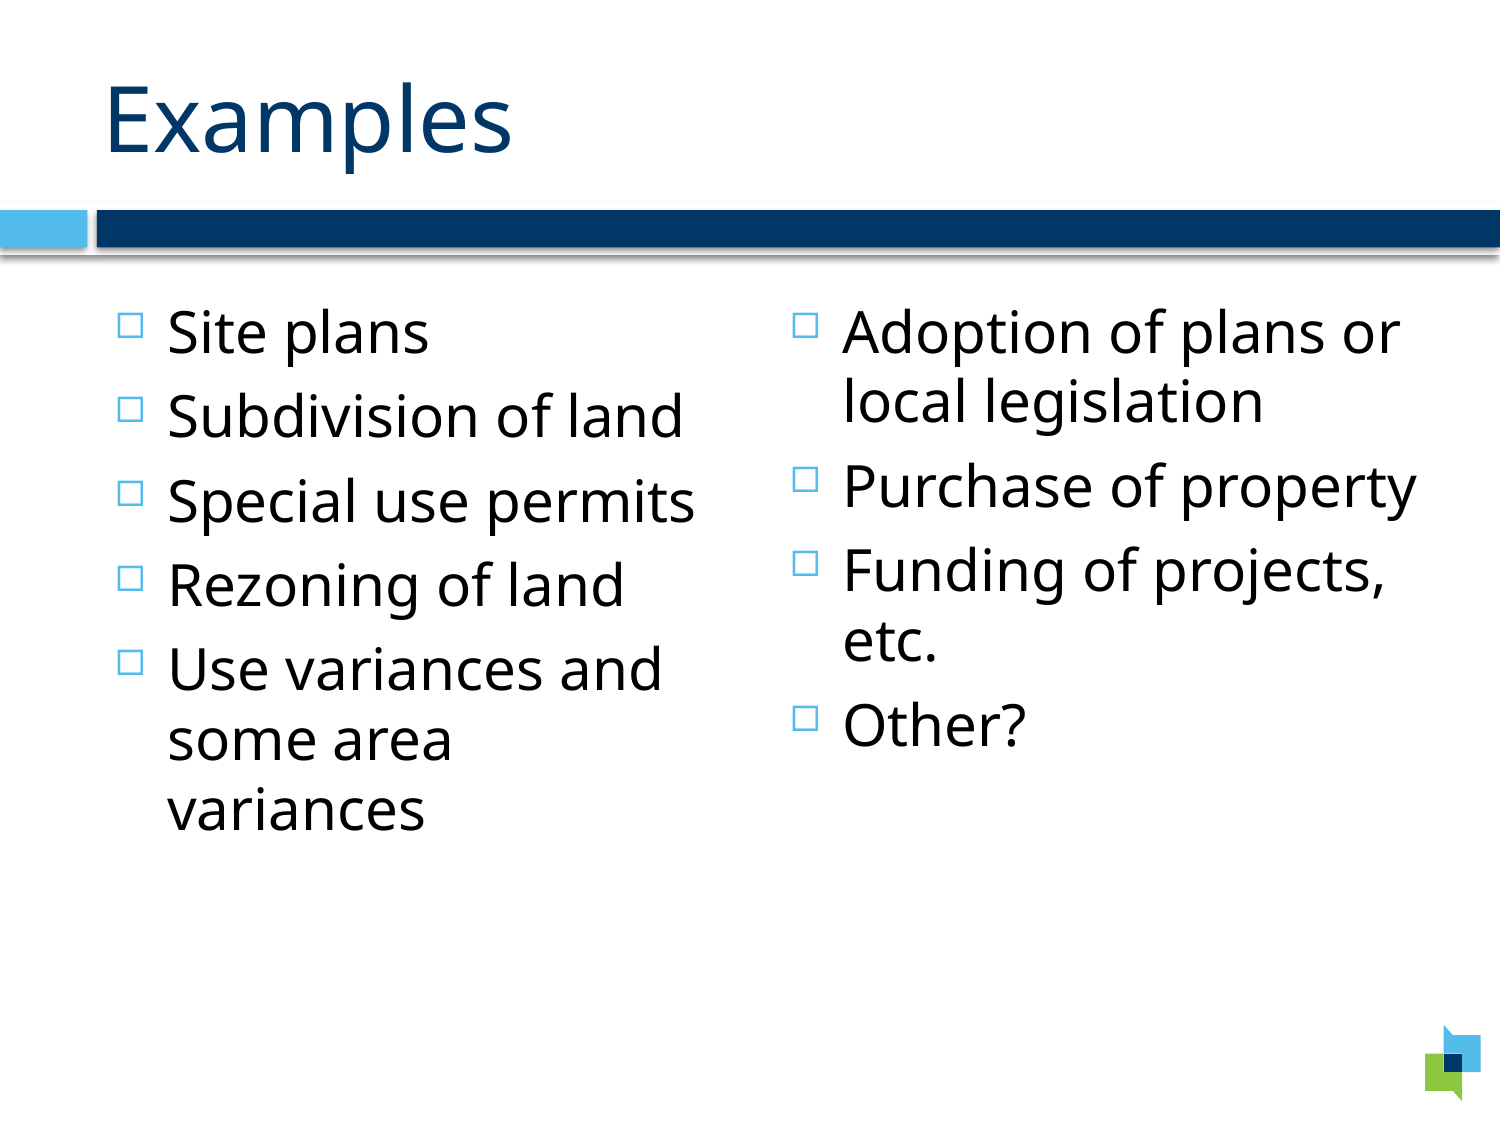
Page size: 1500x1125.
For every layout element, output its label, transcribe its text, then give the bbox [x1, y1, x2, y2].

title Examples [87, 44, 1425, 188]
list Adoption of plans or local legislation Purchase of property Funding of projects, etc. Other? [774, 287, 1450, 875]
list Site plans Subdivision of land Special use permits Rezoning of land Use variances and some area variances [99, 287, 738, 875]
